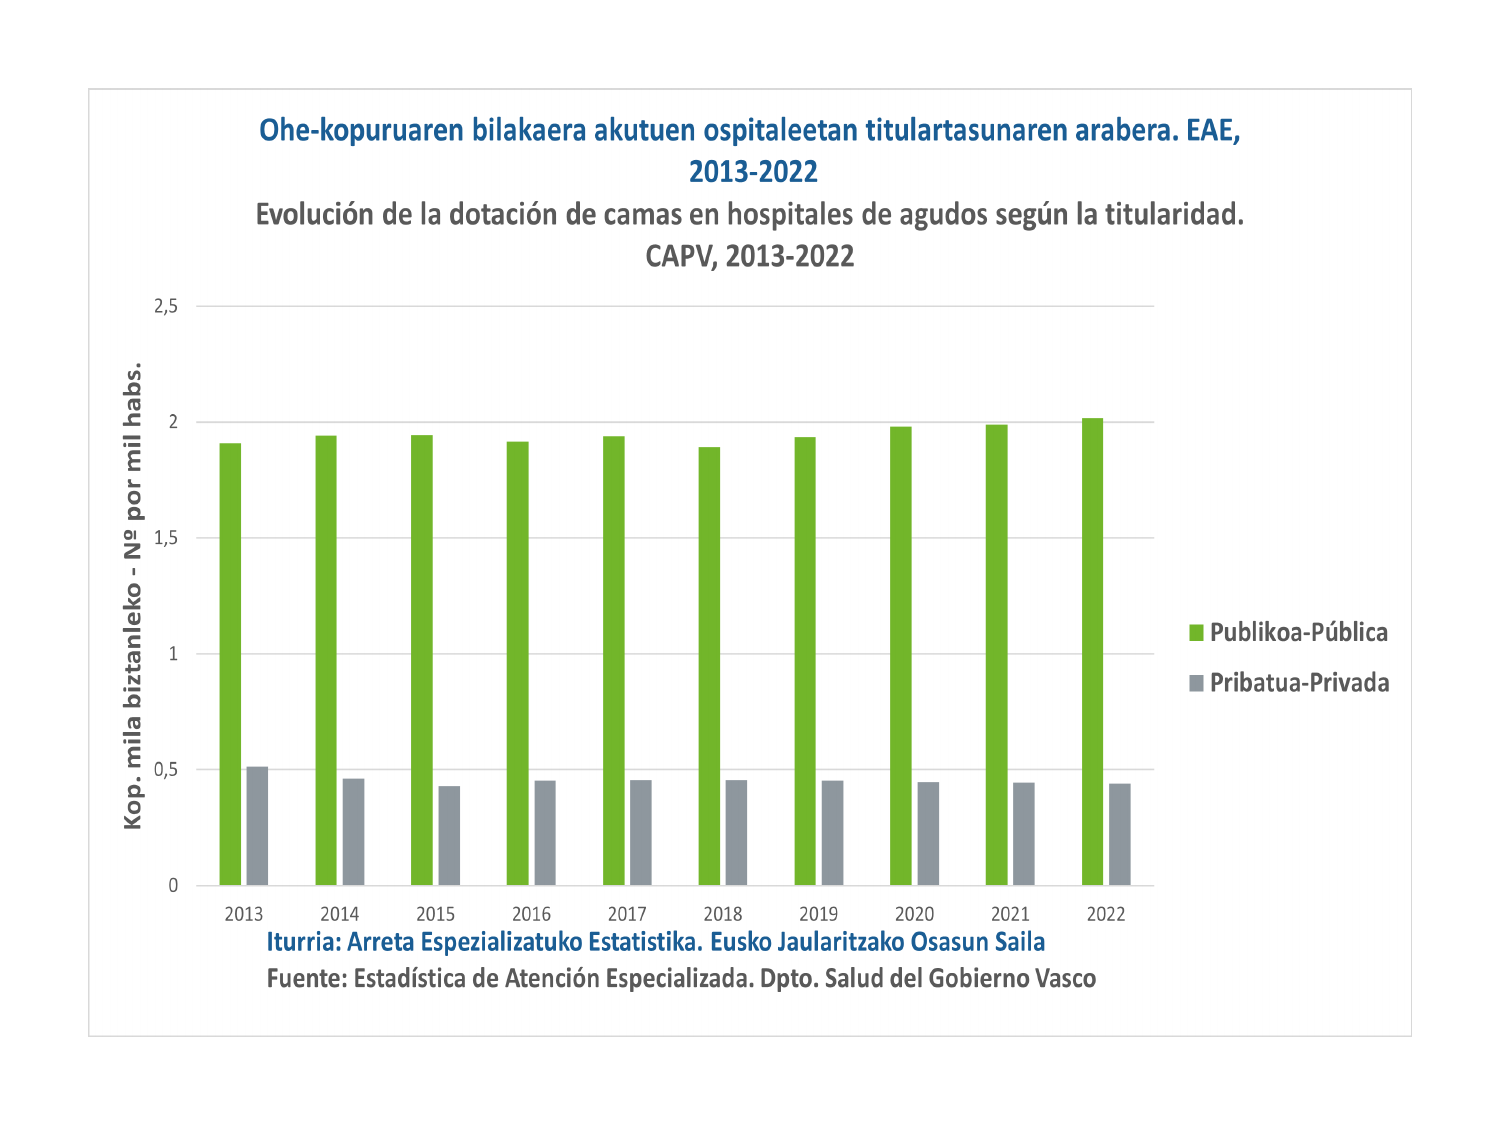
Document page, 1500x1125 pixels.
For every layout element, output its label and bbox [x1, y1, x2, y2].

picture [88, 88, 1412, 1037]
